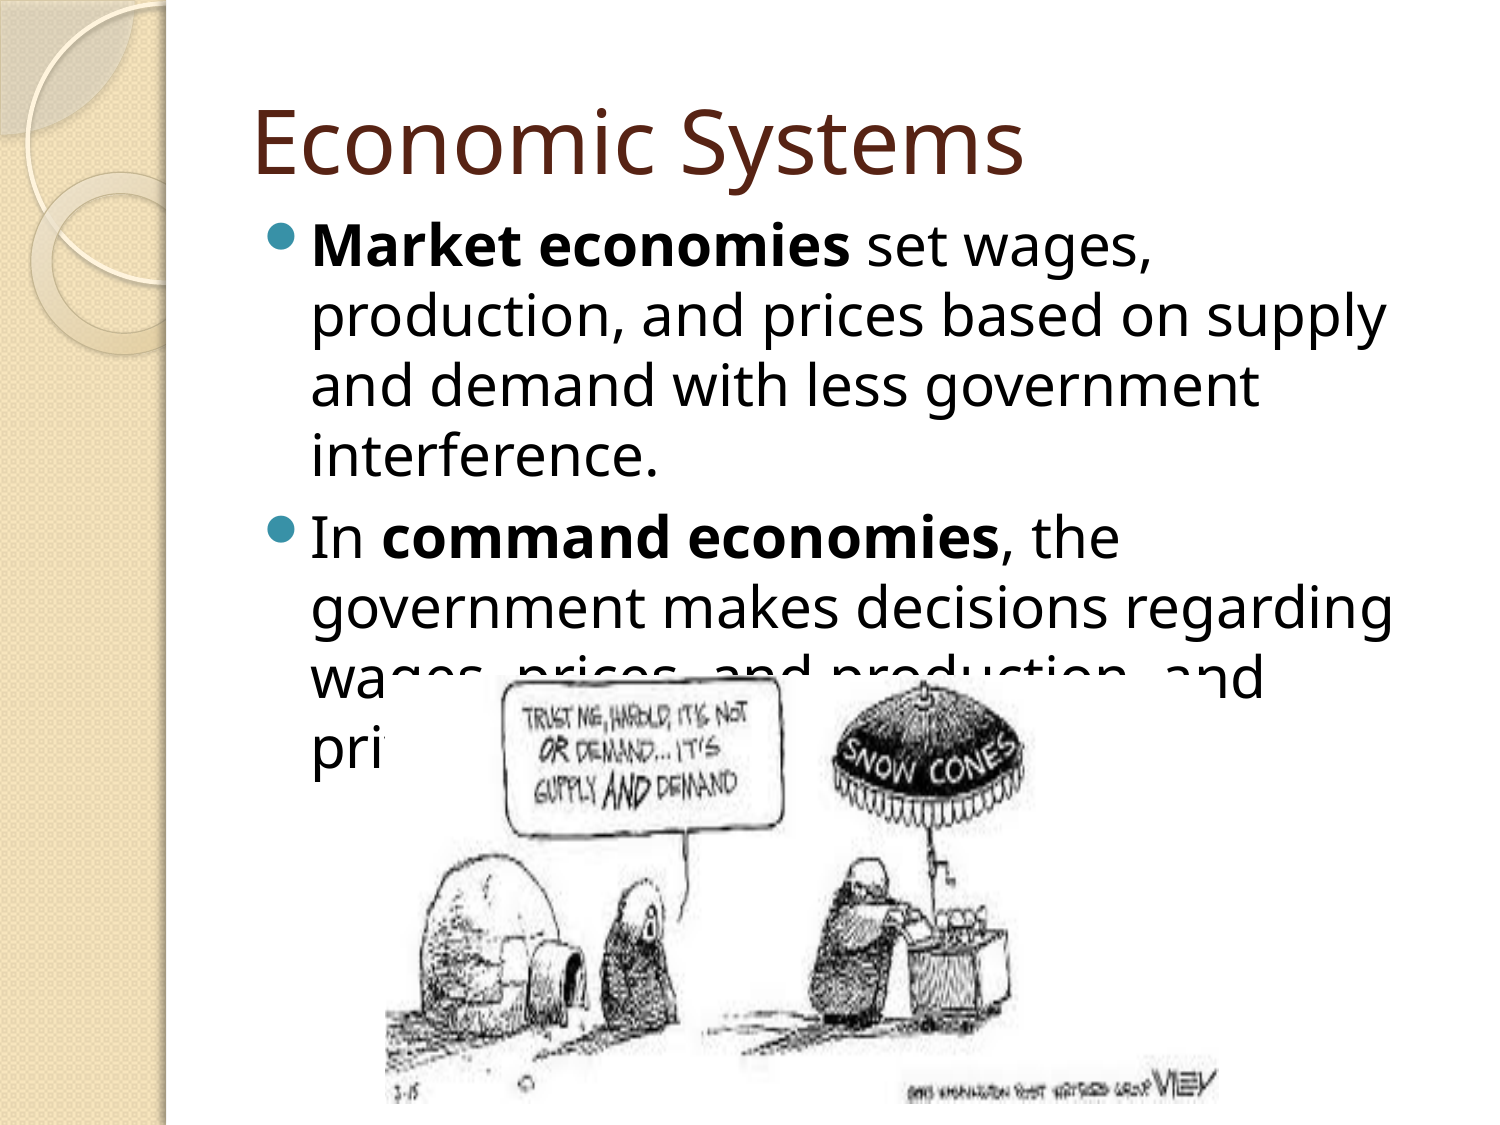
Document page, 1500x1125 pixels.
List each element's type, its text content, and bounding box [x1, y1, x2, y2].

title Economic Systems [235, 45, 1466, 200]
picture [385, 675, 1219, 1105]
list Market economies set wages, production, and prices based on supply and demand with less government interference. In command economies, the government makes decisions regarding wages, prices, and production, and private property is limited. [235, 200, 1466, 1025]
